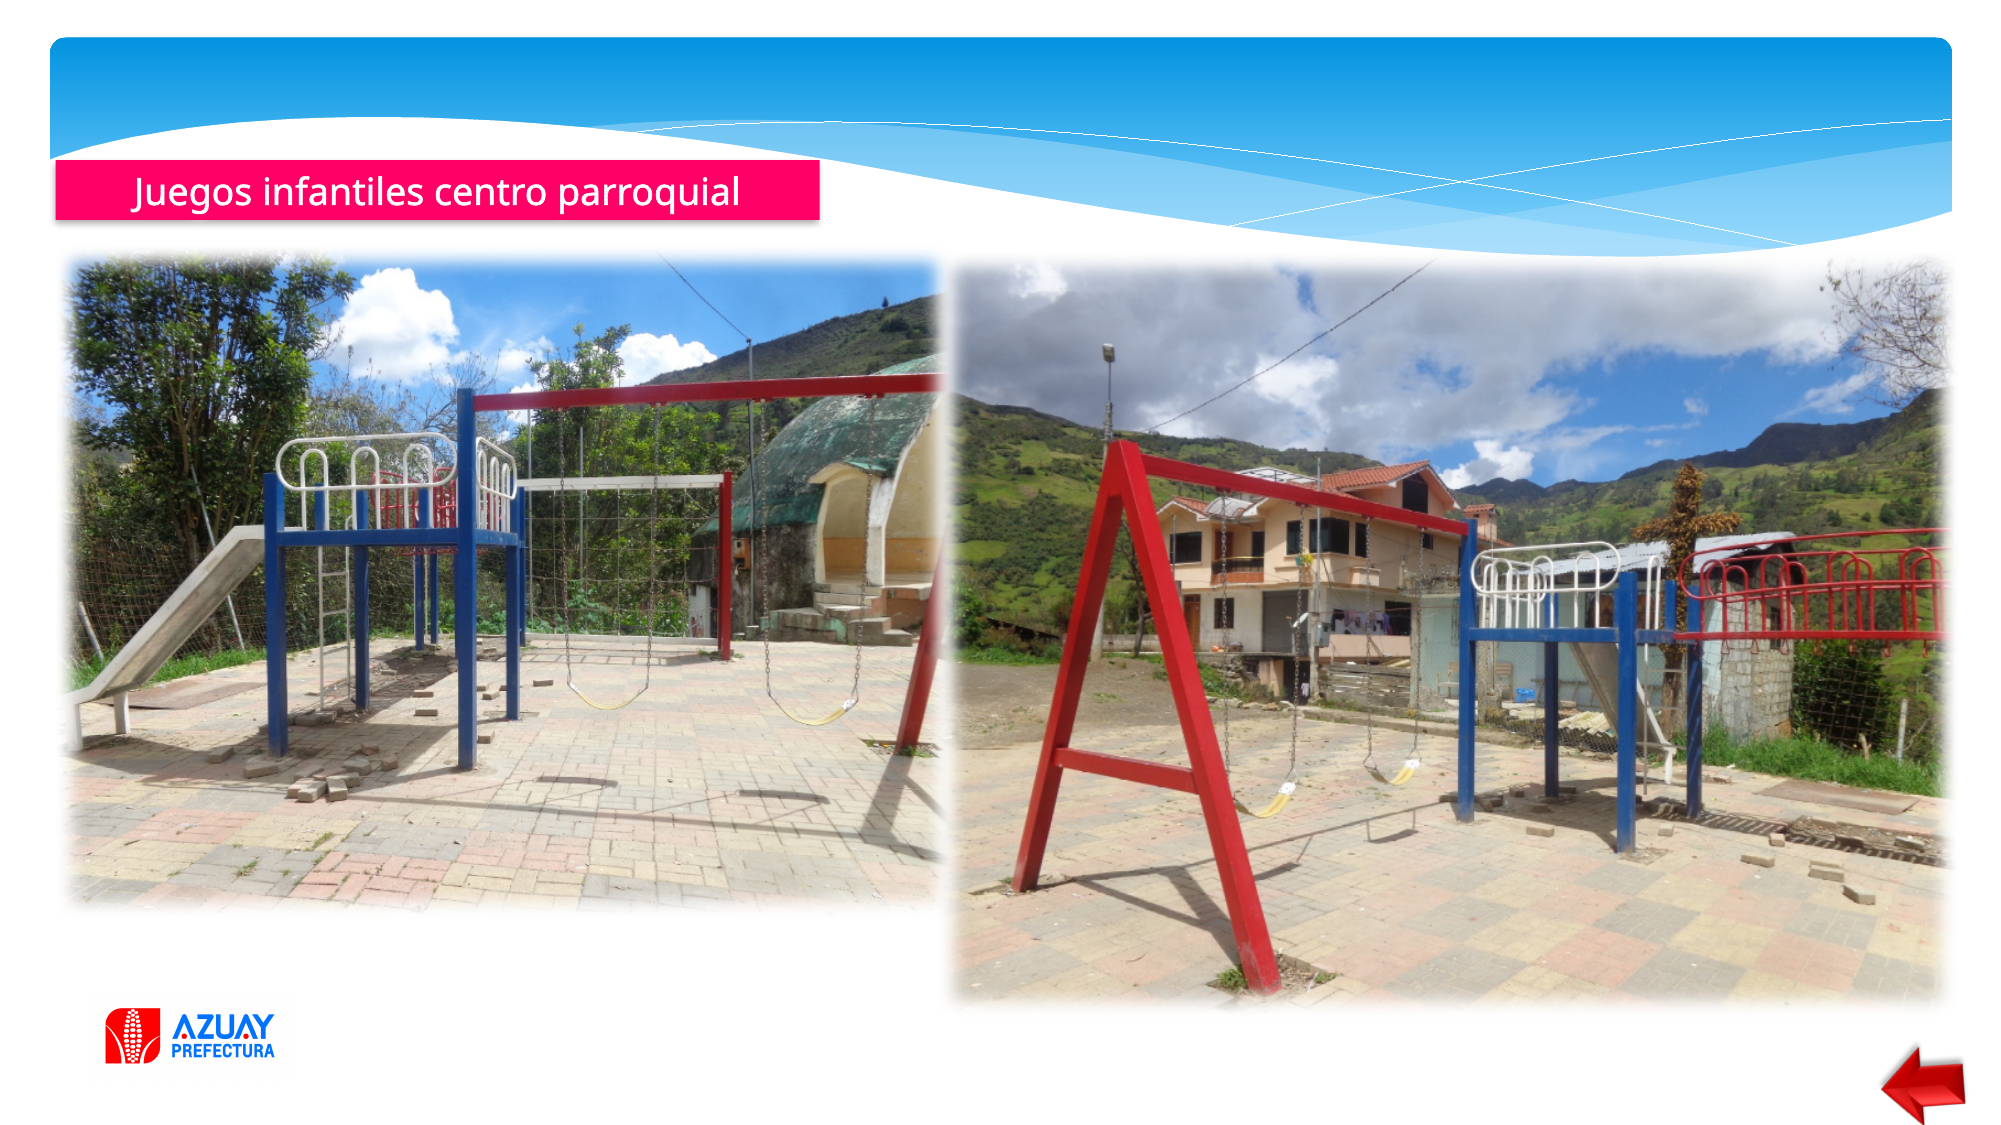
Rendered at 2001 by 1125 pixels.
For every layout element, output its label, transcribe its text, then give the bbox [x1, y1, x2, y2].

picture [1868, 1030, 1975, 1125]
text_box Juegos infantiles centro parroquial [55, 160, 820, 220]
picture [55, 245, 1959, 1018]
picture [87, 995, 295, 1082]
